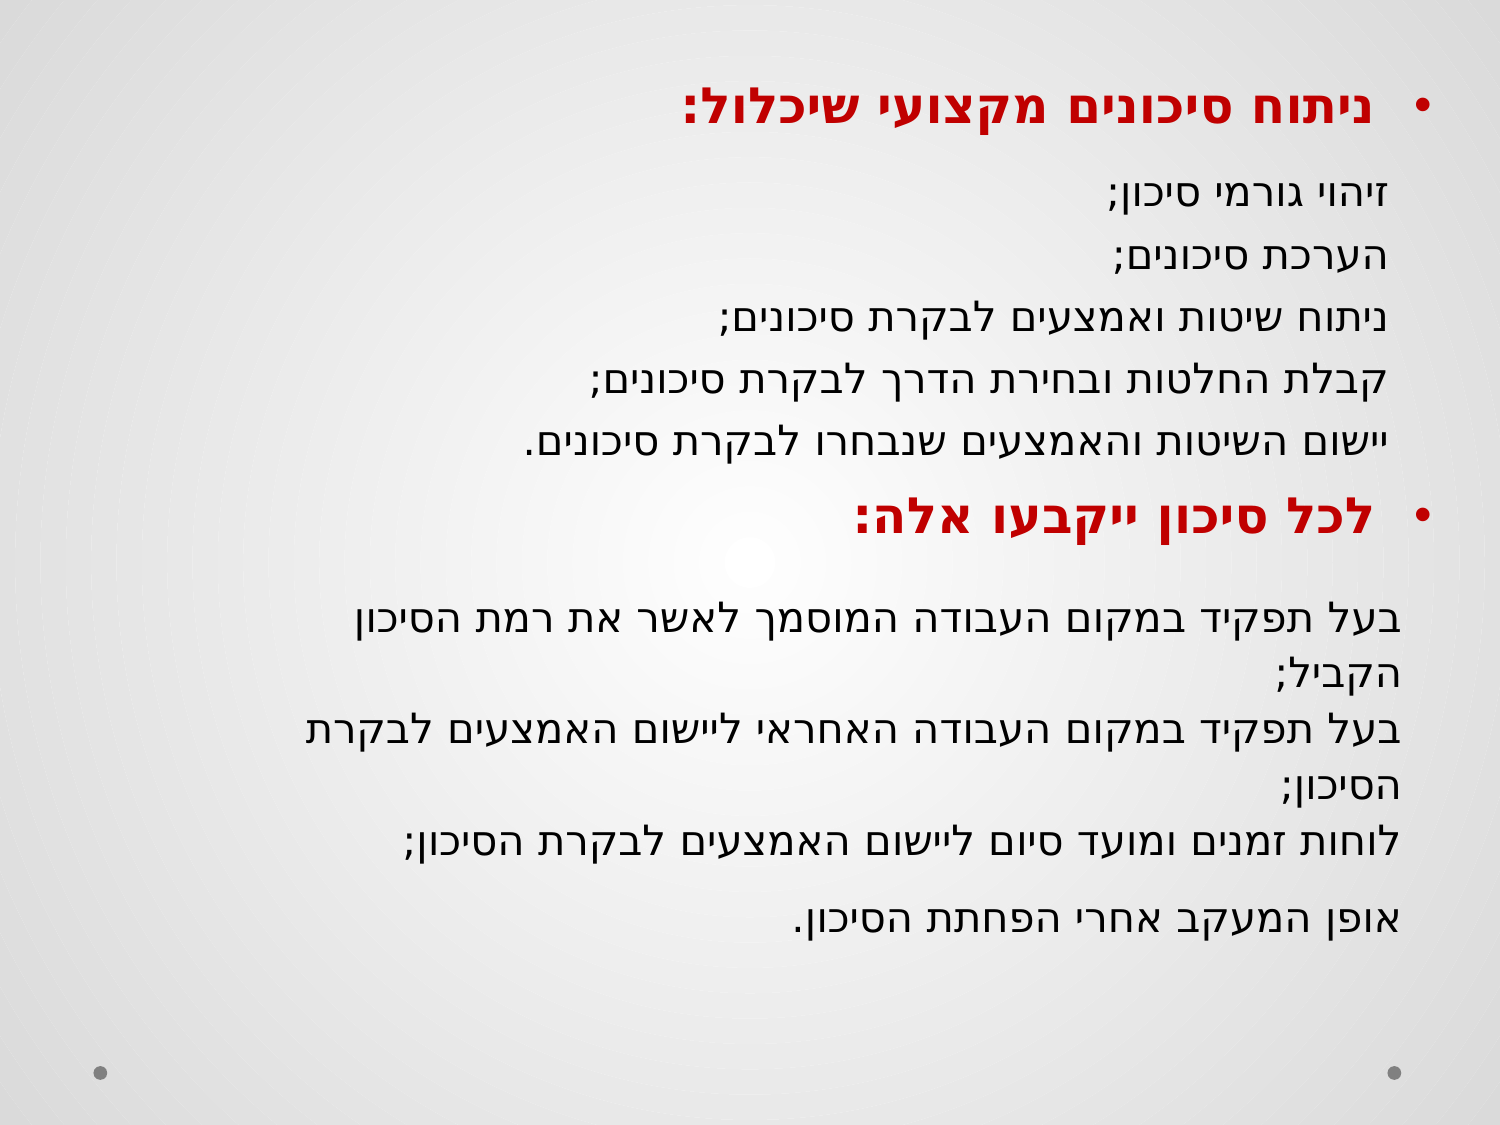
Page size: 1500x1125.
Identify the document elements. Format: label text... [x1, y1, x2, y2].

list ניתוח סיכונים מקצועי שיכלול: לכל סיכון ייקבעו אלה: [74, 66, 1448, 1006]
table_cell קבלת החלטות ובחירת הדרך לבקרת סיכונים; [289, 347, 1389, 410]
table_cell יישום השיטות והאמצעים שנבחרו לבקרת סיכונים. [289, 410, 1389, 472]
table_cell הערכת סיכונים; [289, 223, 1389, 285]
table_cell אופן המעקב אחרי הפחתת הסיכון. [266, 886, 1402, 963]
table_cell בעל תפקיד במקום העבודה האחראי ליישום האמצעים לבקרת הסיכון; [266, 698, 1402, 809]
table_header זיהוי גורמי סיכון; [289, 161, 1389, 223]
table_header בעל תפקיד במקום העבודה המוסמך לאשר את רמת הסיכון הקביל; [266, 586, 1402, 698]
table_cell ניתוח שיטות ואמצעים לבקרת סיכונים; [289, 285, 1389, 347]
table_cell לוחות זמנים ומועד סיום ליישום האמצעים לבקרת הסיכון; [266, 809, 1402, 886]
